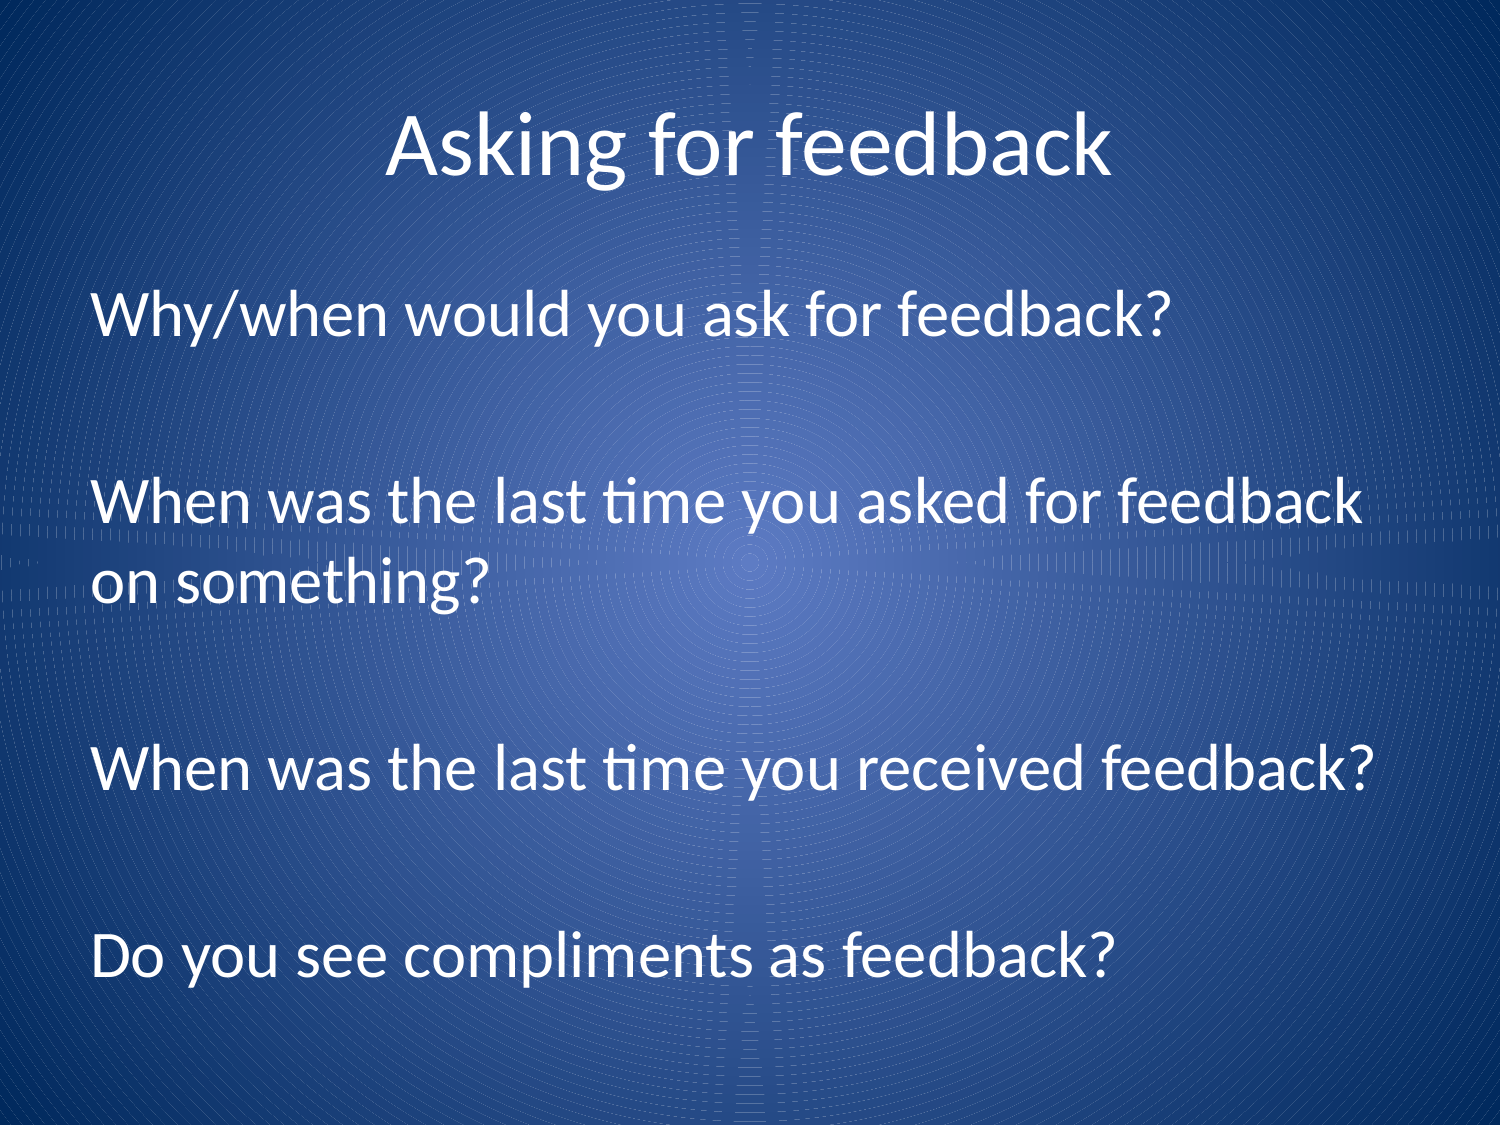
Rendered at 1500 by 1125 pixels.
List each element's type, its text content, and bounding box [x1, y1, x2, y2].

list Why/when would you ask for feedback? When was the last time you asked for feedback on something? When was the last time you received feedback? Do you see compliments as feedback? [75, 262, 1425, 1005]
title Asking for feedback [75, 45, 1425, 233]
